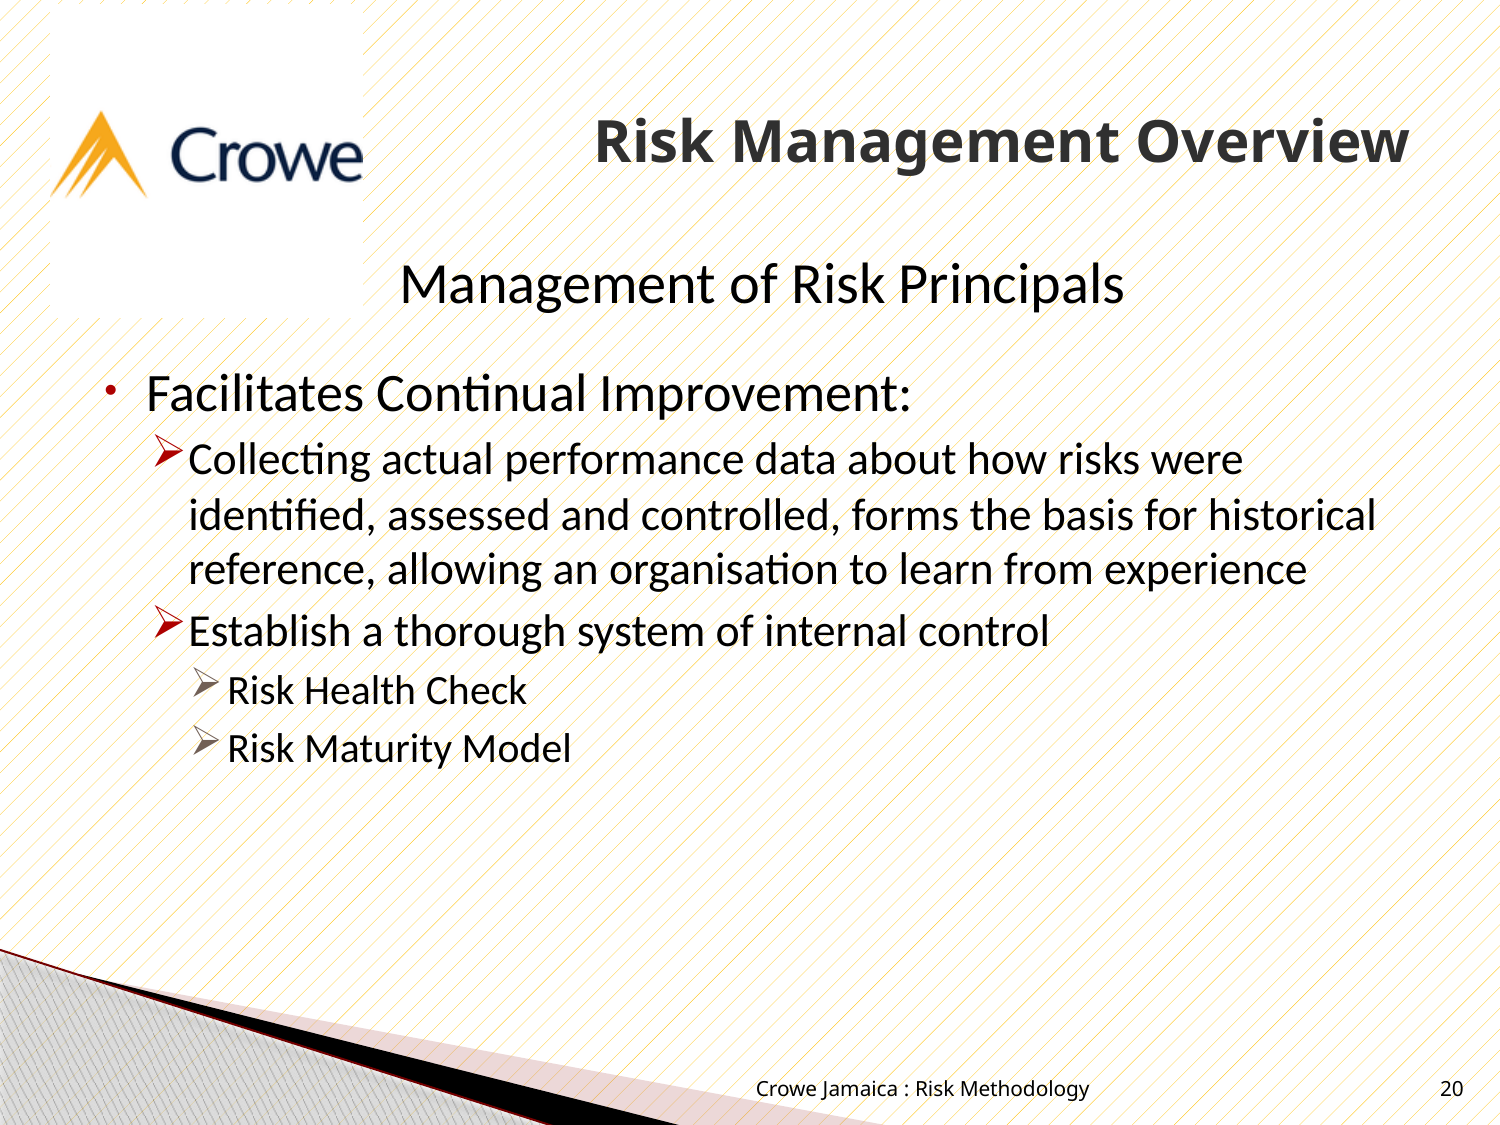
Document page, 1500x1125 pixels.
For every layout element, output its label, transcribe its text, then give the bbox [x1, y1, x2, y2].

text_box Management of Risk Principals [366, 237, 1425, 323]
footer Crowe Jamaica : Risk Methodology [718, 1051, 1105, 1112]
slide_number 20 [1418, 1051, 1479, 1112]
list Facilitates Continual Improvement: Collecting actual performance data about how risks were identified, assessed and controlled, forms the basis for historical reference, allowing an organisation to learn from experience Establish a thorough system of internal control Risk Health Check Risk Maturity Model [71, 350, 1425, 986]
title Risk Management Overview [368, 45, 1425, 233]
picture [49, 4, 363, 318]
